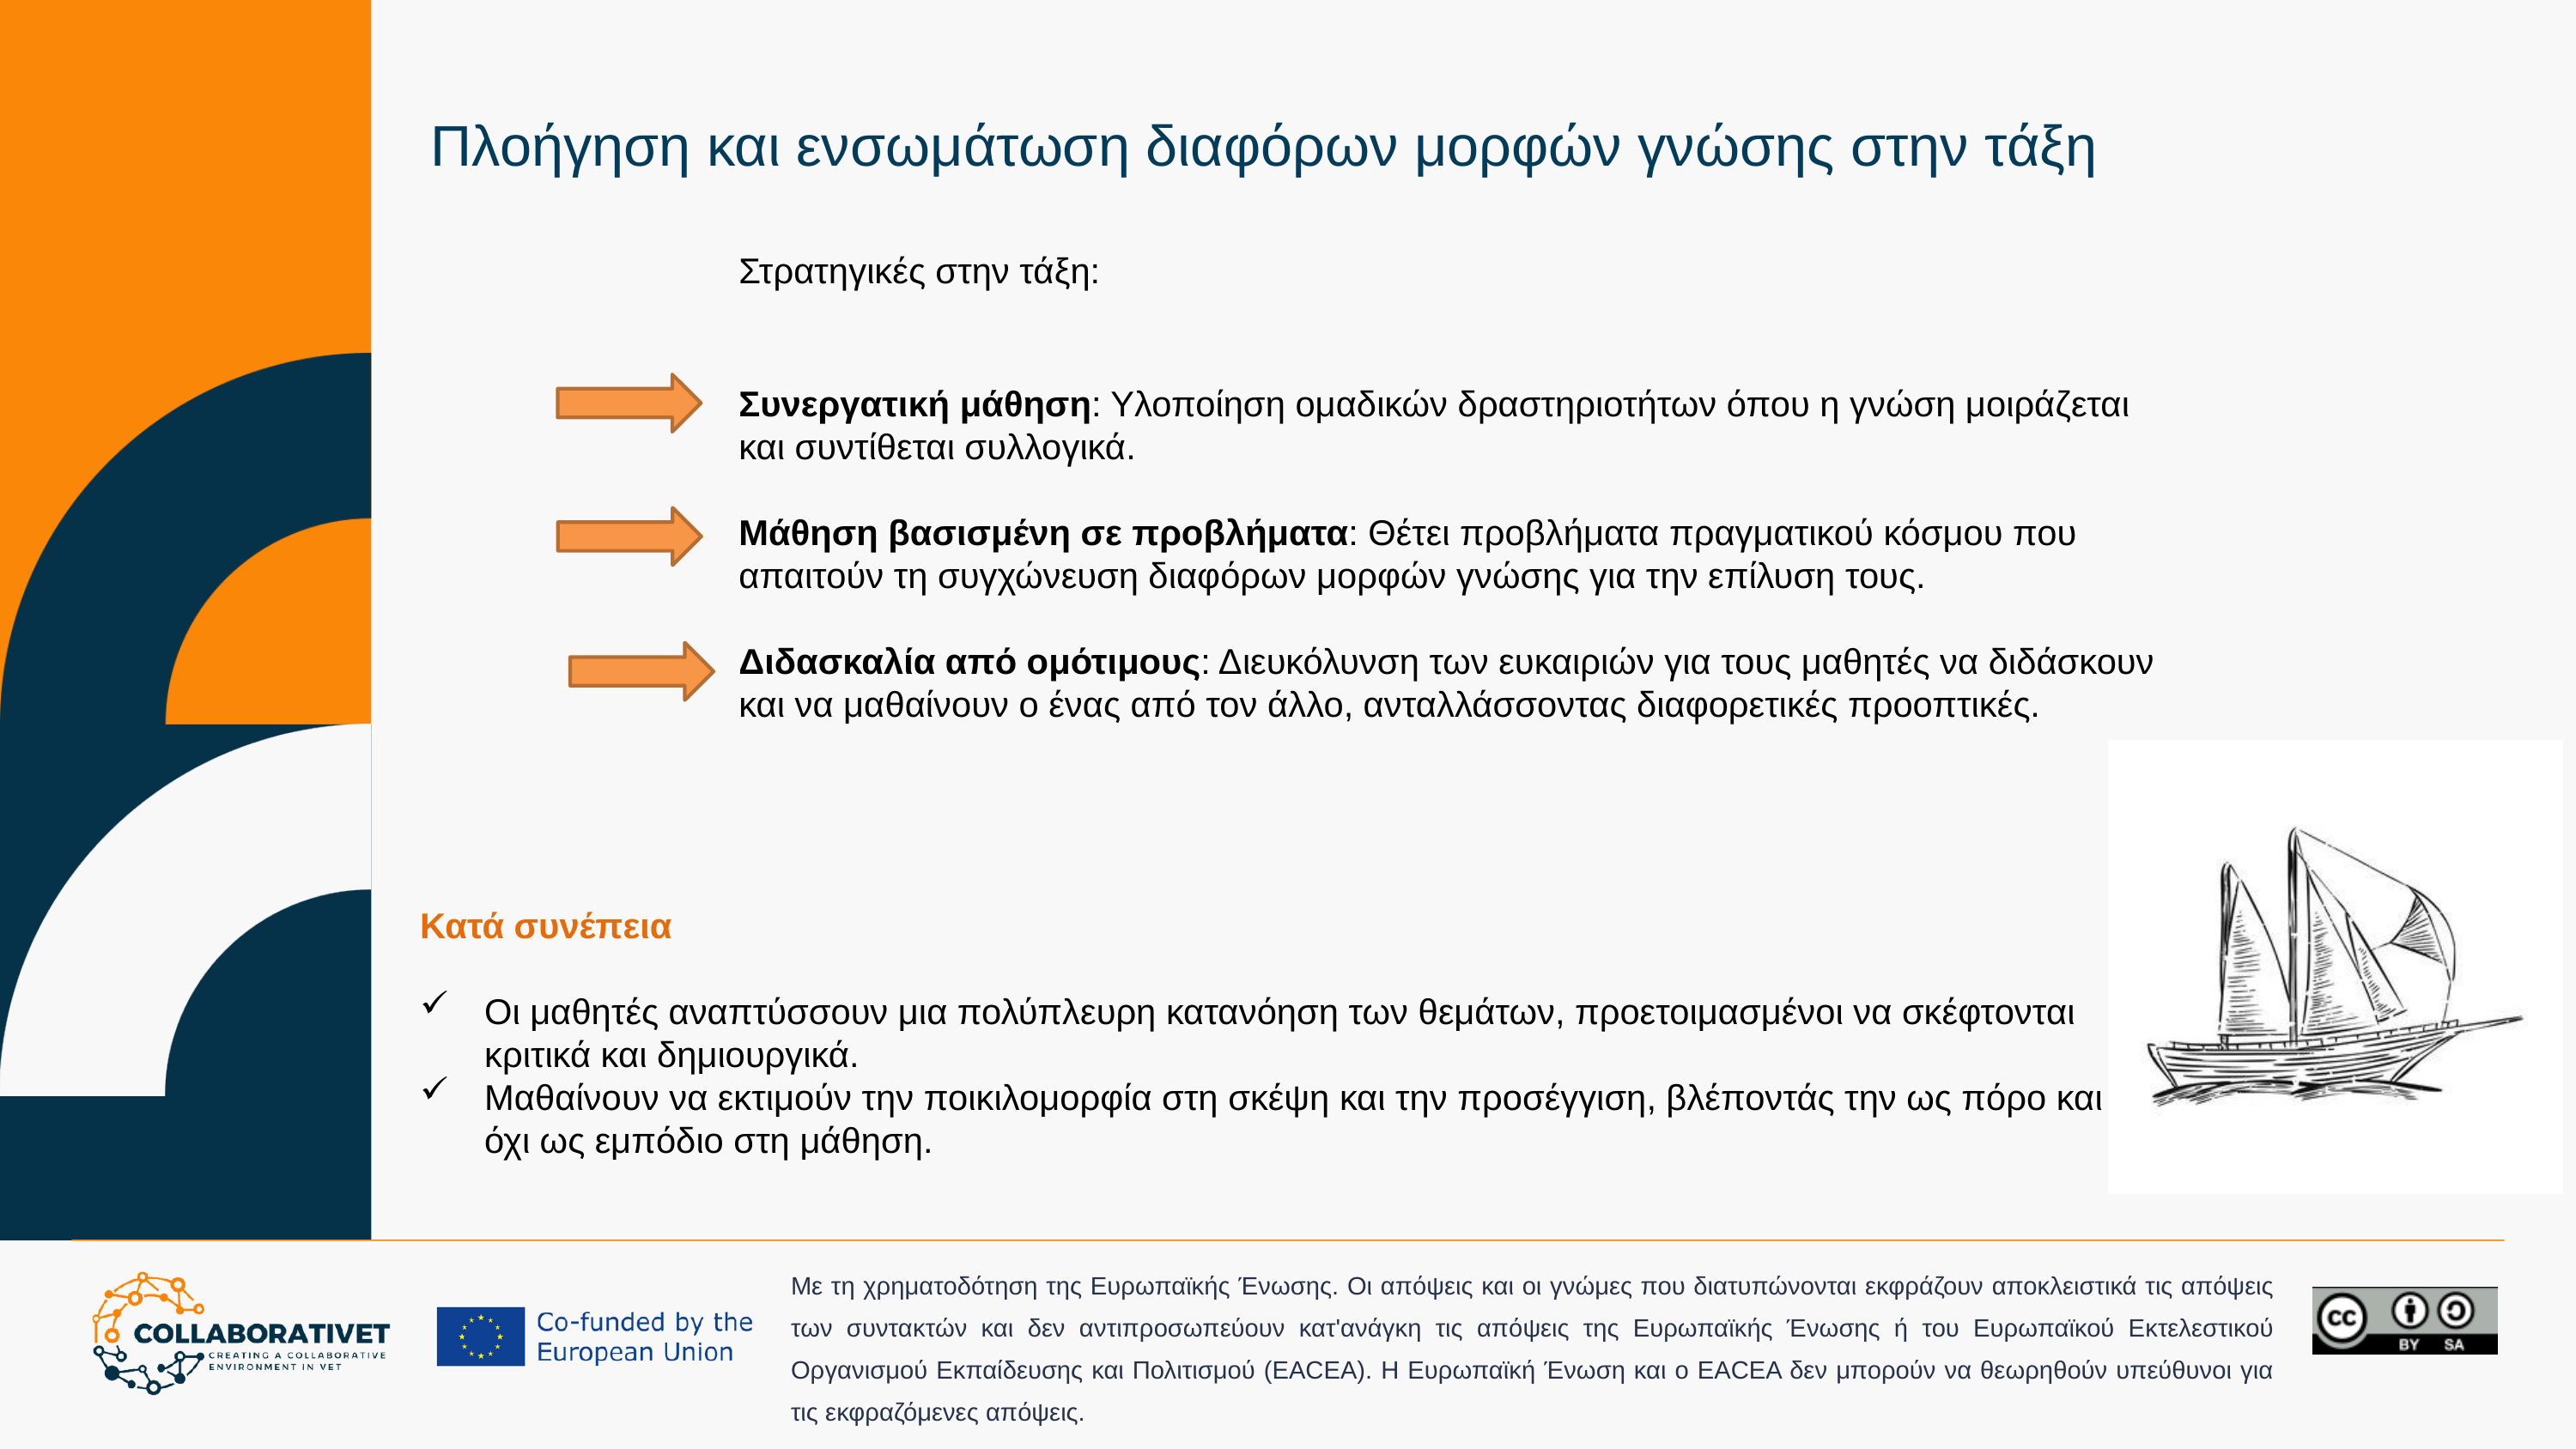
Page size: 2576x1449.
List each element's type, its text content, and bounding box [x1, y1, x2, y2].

text_box Πλοήγηση και ενσωμάτωση διαφόρων μορφών γνώσης στην τάξη [430, 108, 2300, 178]
text_box [568, 640, 716, 702]
text_box [0, 353, 372, 724]
text_box Με τη χρηματοδότηση της Ευρωπαϊκής Ένωσης. Οι απόψεις και οι γνώμες που διατυπώνονται εκφράζουν αποκλειστικά τις απόψεις των συντακτών και δεν αντιπροσωπεύουν κατ'ανάγκη τις απόψεις της Ευρωπαϊκής Ένωσης ή του Ευρωπαϊκού Εκτελεστικού Οργανισμού Εκπαίδευσης και Πολιτισμού (EACEA). Η Ευρωπαϊκή Ένωση και ο EACEA δεν μπορούν να θεωρηθούν υπεύθυνοι για τις εκφραζόμενες απόψεις. [790, 1258, 2275, 1427]
text_box Κατά συνέπεια Οι μαθητές αναπτύσσουν μια πολύπλευρη κατανόηση των θεμάτων, προετοιμασμένοι να σκέφτονται κριτικά και δημιουργικά. Μαθαίνουν να εκτιμούν την ποικιλομορφία στη σκέψη και την προσέγγιση, βλέποντάς την ως πόρο και όχι ως εμπόδιο στη μάθηση. [407, 895, 2136, 1206]
text_box Συνεργατική μάθηση: Υλοποίηση ομαδικών δραστηριοτήτων όπου η γνώση μοιράζεται και συντίθεται συλλογικά. Μάθηση βασισμένη σε προβλήματα: Θέτει προβλήματα πραγματικού κόσμου που απαιτούν τη συγχώνευση διαφόρων μορφών γνώσης για την επίλυση τους. Διδασκαλία από ομότιμους: Διευκόλυνση των ευκαιριών για τους μαθητές να διδάσκουν και να μαθαίνουν ο ένας από τον άλλο, ανταλλάσσοντας διαφορετικές προοπτικές. [726, 374, 2169, 761]
text_box Στρατηγικές στην τάξη: [726, 241, 2063, 328]
text_box [556, 373, 703, 433]
text_box [416, 1287, 782, 1386]
text_box [0, 1096, 372, 1240]
text_box [0, 0, 372, 353]
text_box [78, 1179, 408, 1240]
text_box [556, 506, 703, 567]
picture [2108, 739, 2563, 1194]
text_box [0, 724, 372, 1096]
picture [2312, 1287, 2498, 1355]
text_box [78, 1241, 408, 1449]
